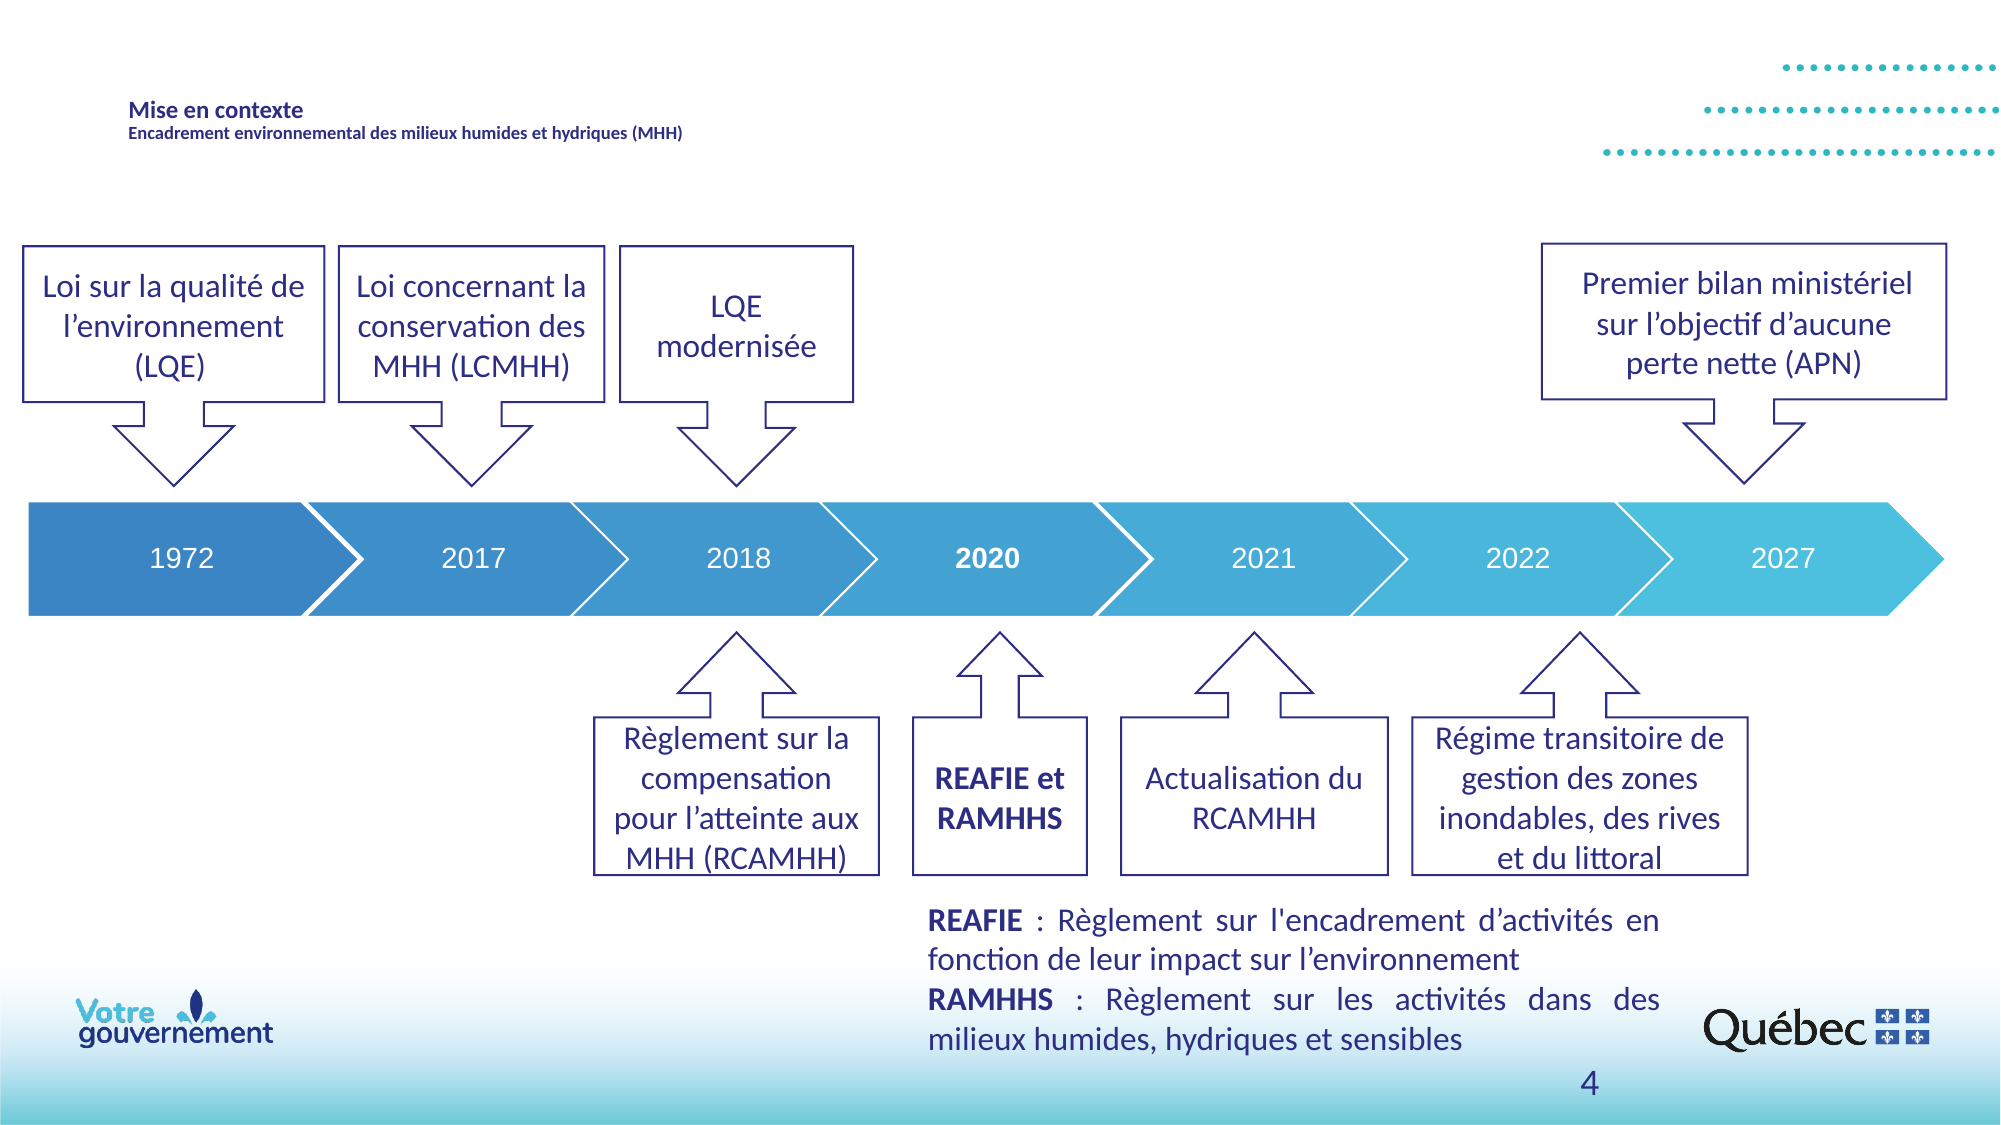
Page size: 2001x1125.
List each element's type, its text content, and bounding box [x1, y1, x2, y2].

text_box Actualisation du RCAMHH [1120, 630, 1389, 877]
text_box REAFIE : Règlement sur l'encadrement d’activités en fonction de leur impact sur l’environnement RAMHHS : Règlement sur les activités dans des milieux humides, hydriques et sensibles [913, 890, 1676, 1065]
text_box Régime transitoire de gestion des zones inondables, des rives et du littoral [1411, 630, 1749, 877]
text_box LQE modernisée [619, 245, 855, 488]
slide_number 4 [1565, 1050, 2000, 1110]
text_box Règlement sur la compensation pour l’atteinte aux MHH (RCAMHH) [593, 630, 880, 877]
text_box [23, 501, 1947, 617]
title Mise en contexte Encadrement environnemental des milieux humides et hydriques (MHH) [113, 61, 2000, 152]
text_box Loi sur la qualité de l’environnement (LQE) [22, 245, 326, 488]
text_box Premier bilan ministériel sur l’objectif d’aucune perte nette (APN) [1540, 242, 1948, 485]
text_box REAFIE et RAMHHS [912, 630, 1088, 877]
text_box Loi concernant la conservation des MHH (LCMHH) [337, 245, 606, 488]
picture [0, 0, 2001, 1125]
